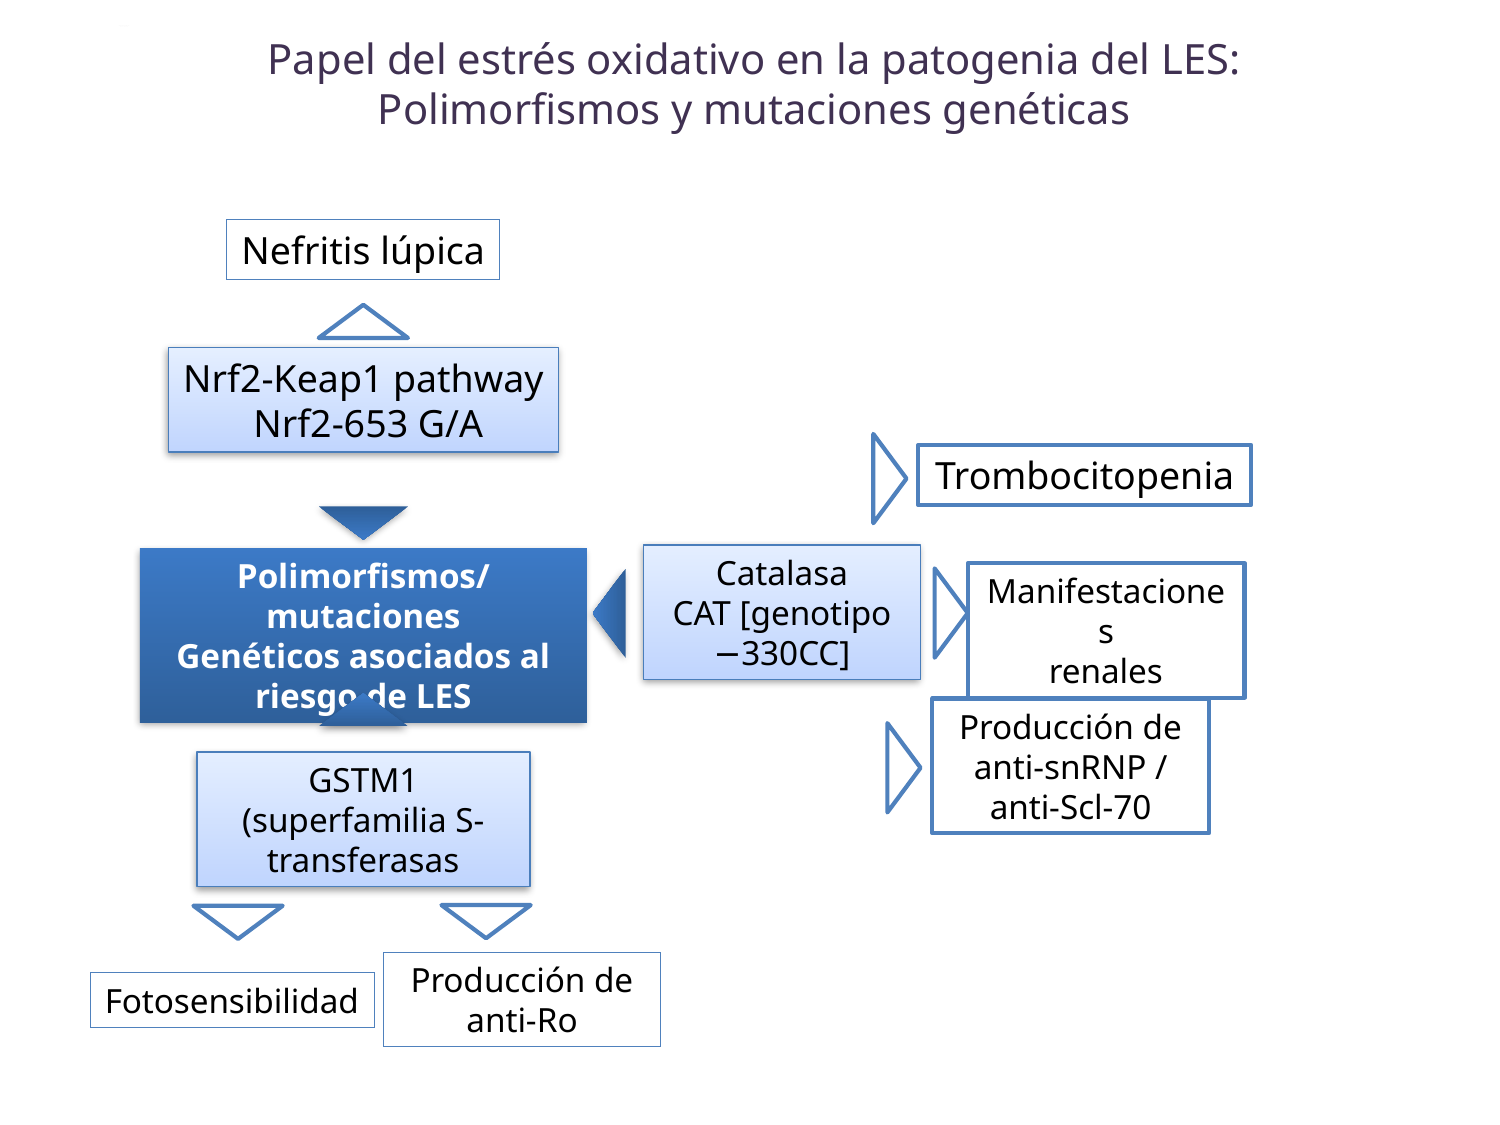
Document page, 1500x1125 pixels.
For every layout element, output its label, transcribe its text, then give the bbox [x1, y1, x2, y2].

text_box Papel del estrés oxidativo en la patogenia del LES: Polimorfismos y mutaciones genéticas [113, 25, 1395, 141]
text_box [318, 506, 409, 540]
text_box [932, 566, 970, 660]
text_box Fotosensibilidad [90, 972, 375, 1028]
text_box [318, 693, 408, 727]
text_box Catalasa CAT [genotipo −330CC] [643, 544, 921, 680]
text_box [191, 903, 285, 941]
text_box Polimorfismos/mutaciones Genéticos asociados al riesgo de LES [139, 548, 587, 723]
text_box GSTM1 (superfamilia S-transferasas [196, 751, 531, 887]
text_box [439, 902, 533, 940]
text_box [316, 303, 410, 341]
text_box Manifestaciones renales [966, 561, 1247, 700]
text_box Producción de anti-snRNP / anti-Scl-70 [930, 696, 1211, 835]
text_box Producción de anti-Ro [383, 952, 661, 1047]
text_box Nefritis lúpica [226, 219, 500, 280]
text_box [885, 721, 923, 815]
text_box [592, 568, 626, 658]
text_box Nrf2-Keap1 pathway Nrf2-653 G/A [168, 347, 559, 453]
text_box [871, 431, 909, 526]
text_box Trombocitopenia [916, 443, 1253, 507]
